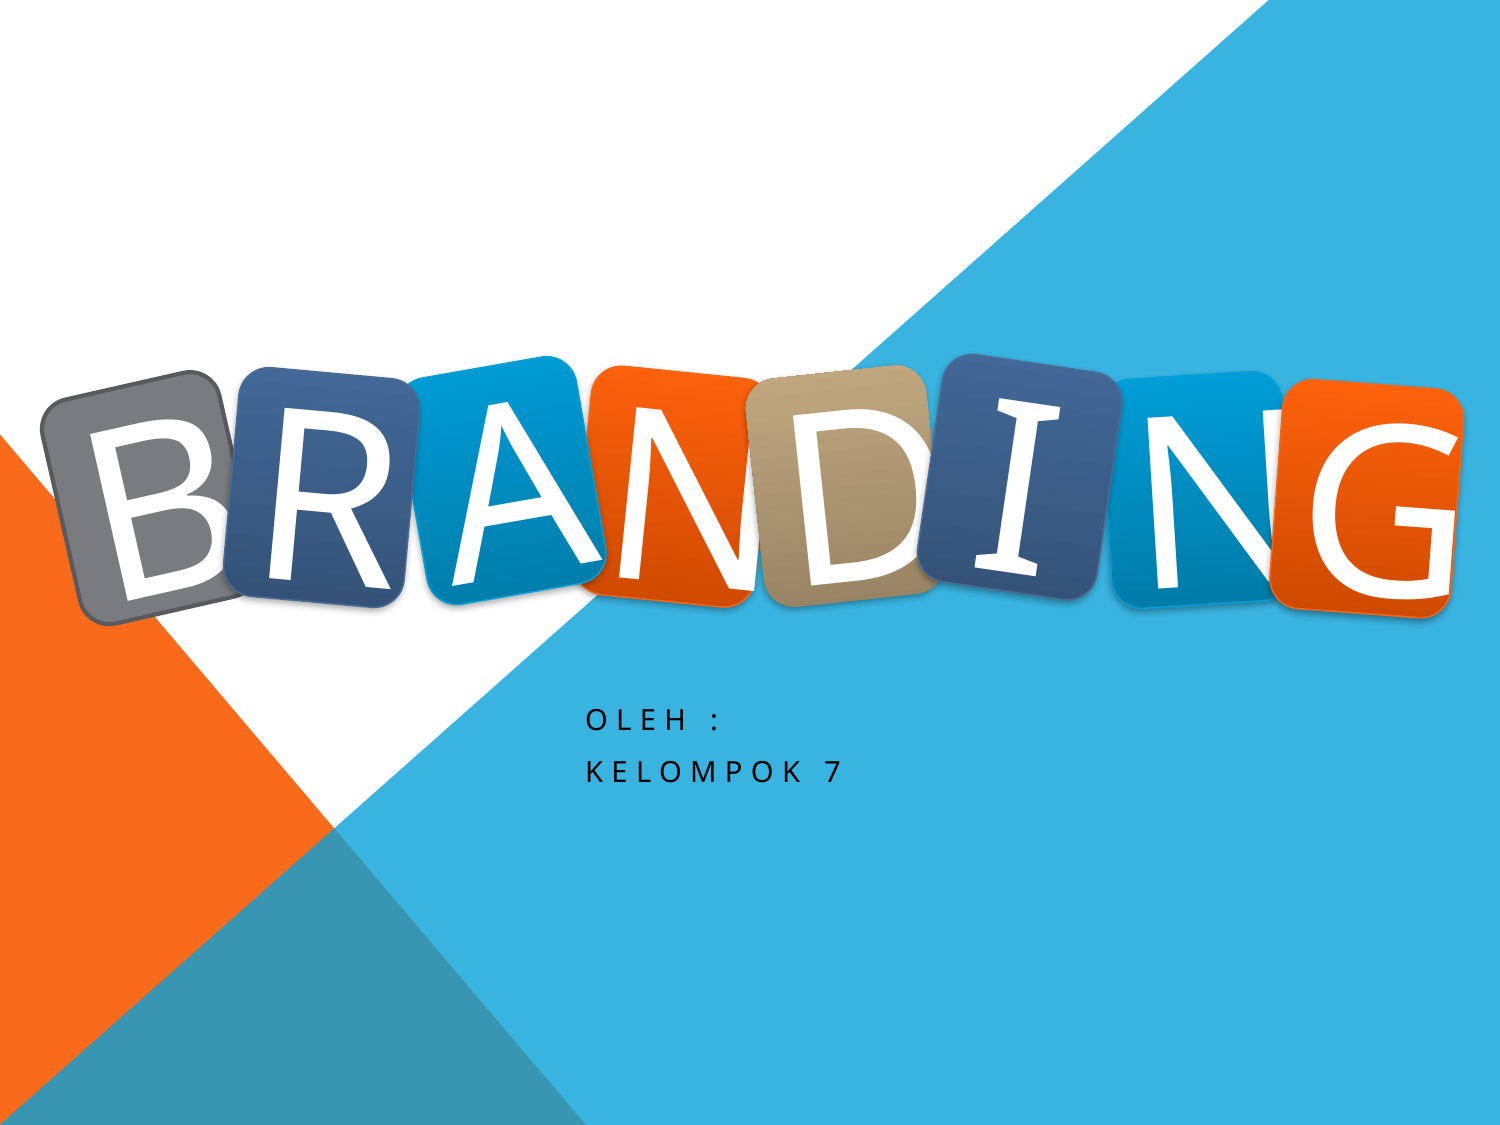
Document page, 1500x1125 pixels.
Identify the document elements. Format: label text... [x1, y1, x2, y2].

subtitle Oleh : Kelompok 7 [570, 699, 1500, 988]
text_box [58, 362, 1458, 614]
